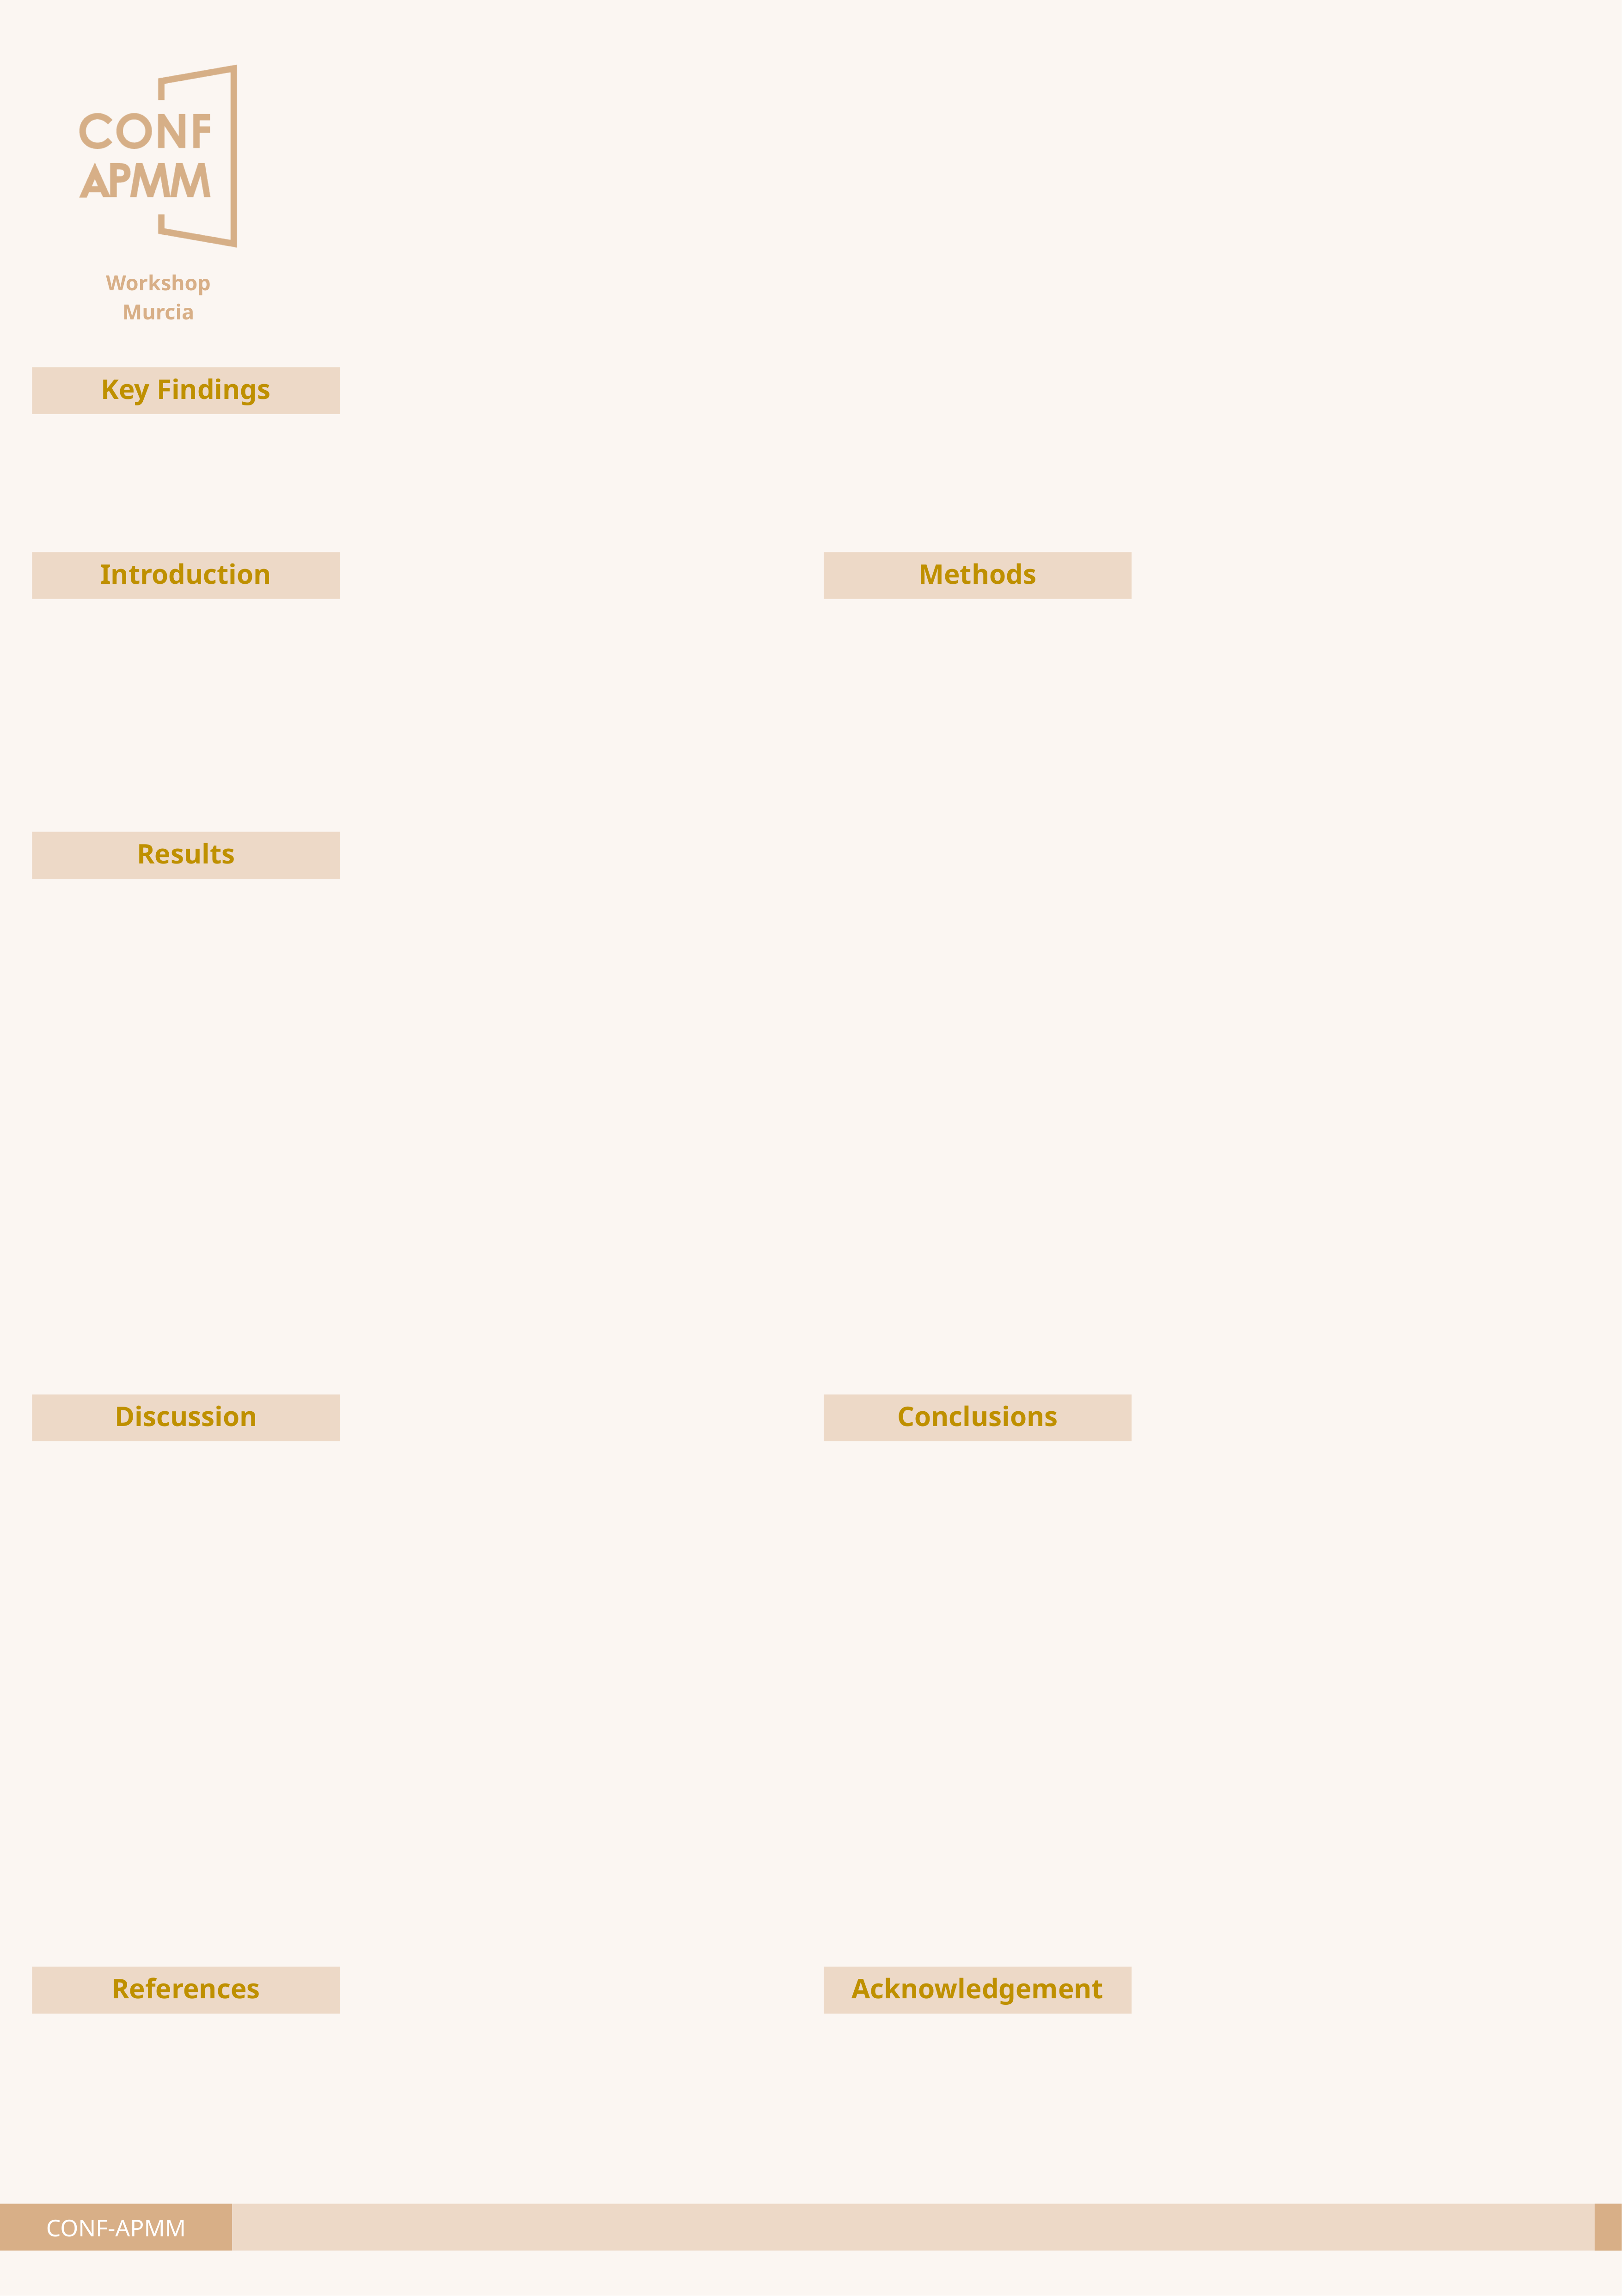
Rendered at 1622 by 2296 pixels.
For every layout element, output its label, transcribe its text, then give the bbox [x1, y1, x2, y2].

list Key Findings [32, 367, 340, 414]
picture [79, 64, 238, 248]
list Acknowledgement [824, 1966, 1132, 2014]
list References [32, 1966, 340, 2014]
list Introduction [32, 552, 340, 599]
list Results [32, 832, 340, 879]
list Conclusions [824, 1394, 1132, 1441]
list Methods [824, 552, 1132, 599]
list Discussion [32, 1394, 340, 1441]
